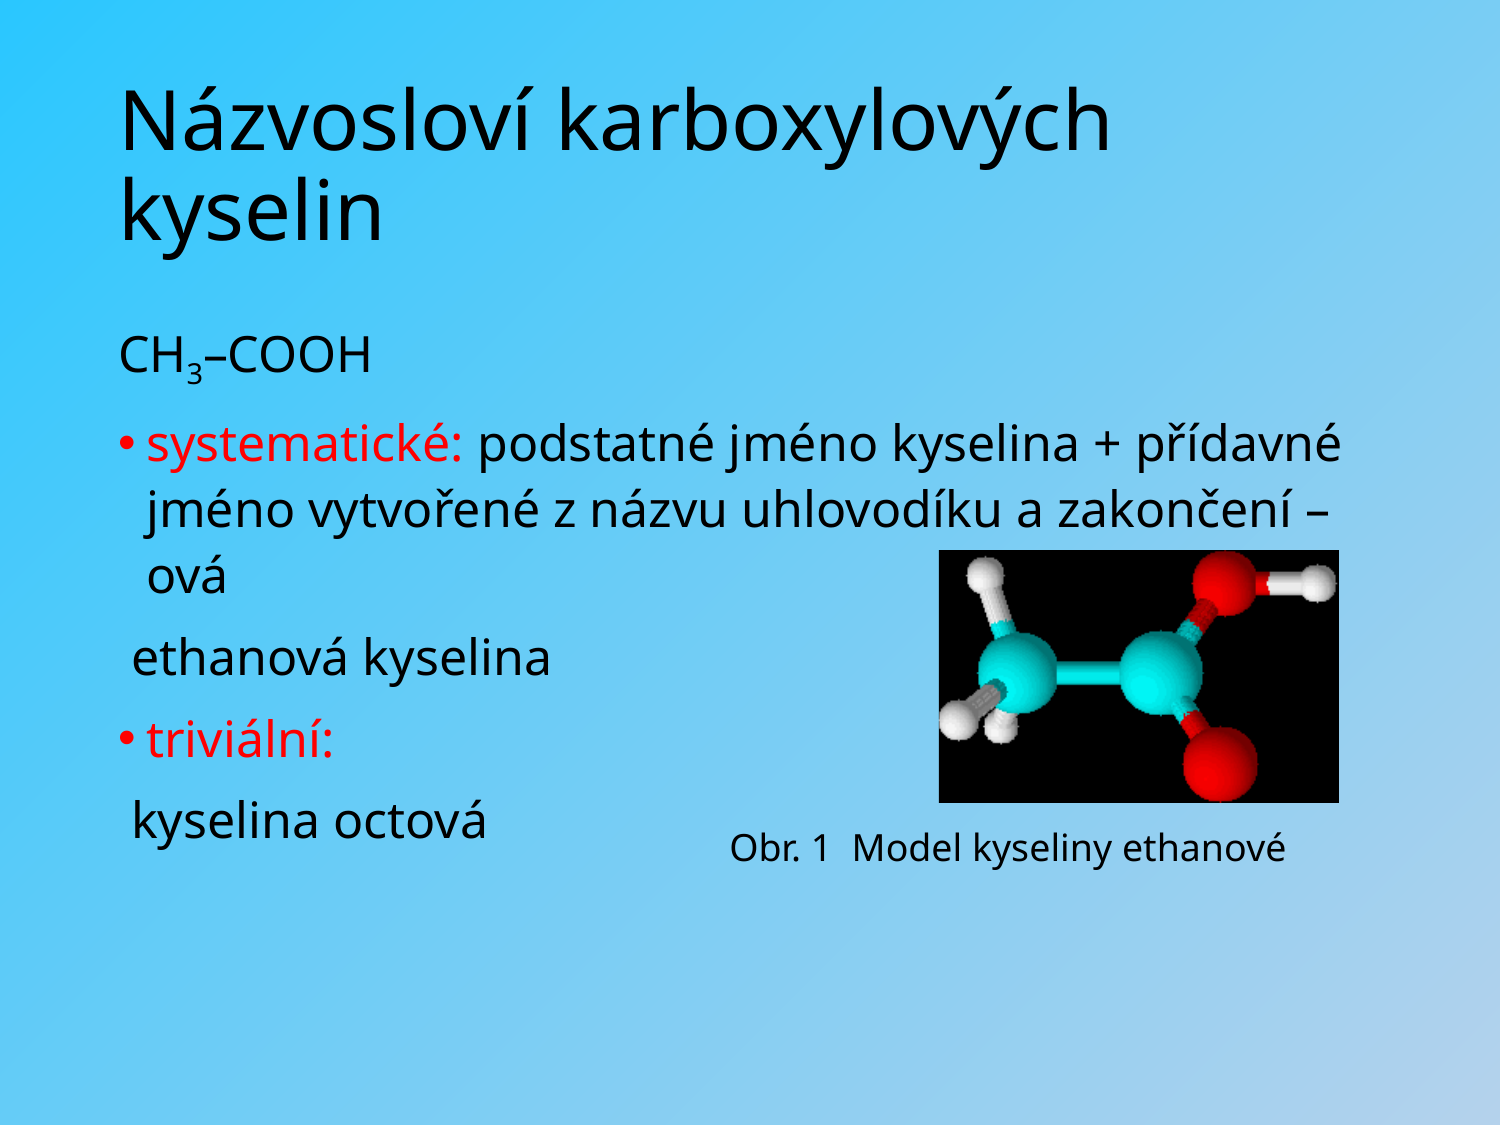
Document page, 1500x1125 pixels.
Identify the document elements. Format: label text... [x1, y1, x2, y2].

title Názvosloví karboxylových kyselin [103, 59, 1397, 278]
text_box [938, 550, 1339, 803]
list CH3–COOH systematické: podstatné jméno kyselina + přídavné jméno vytvořené z názvu uhlovodíku a zakončení –ová ethanová kyselina triviální: kyselina octová [103, 314, 1397, 1014]
text_box Obr. 1 Model kyseliny ethanové [714, 816, 1373, 877]
